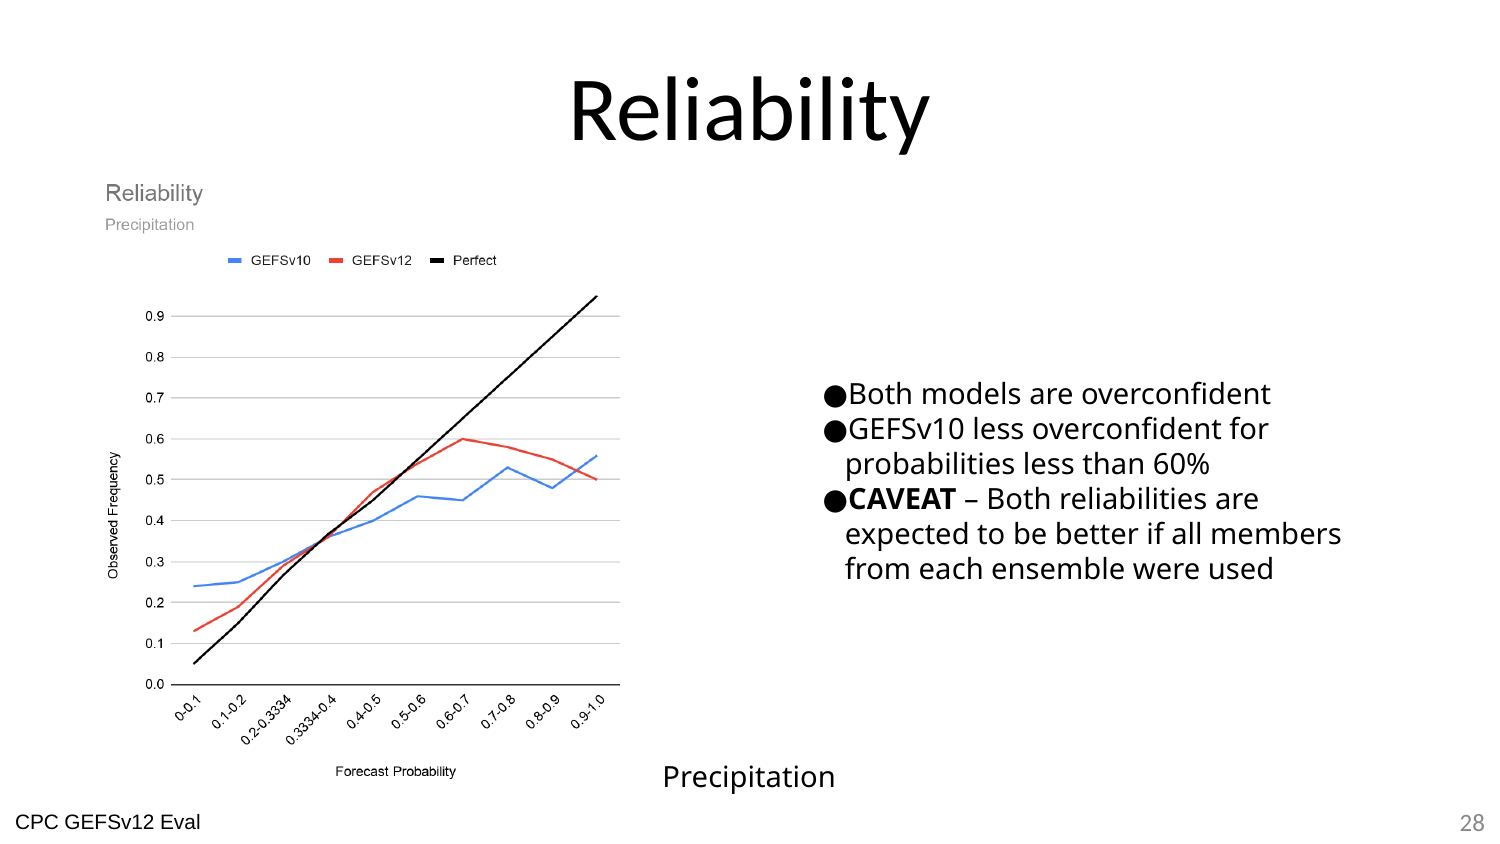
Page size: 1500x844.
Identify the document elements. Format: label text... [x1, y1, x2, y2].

title Reliability [75, 33, 1425, 175]
text_box Precipitation [652, 743, 1131, 809]
slide_number ‹#› [1149, 798, 1500, 844]
text_box Both models are overconfident GEFSv10 less overconfident for probabilities less than 60% CAVEAT – Both reliabilities are expected to be better if all members from each ensemble were used [799, 360, 1404, 595]
picture [75, 149, 648, 808]
